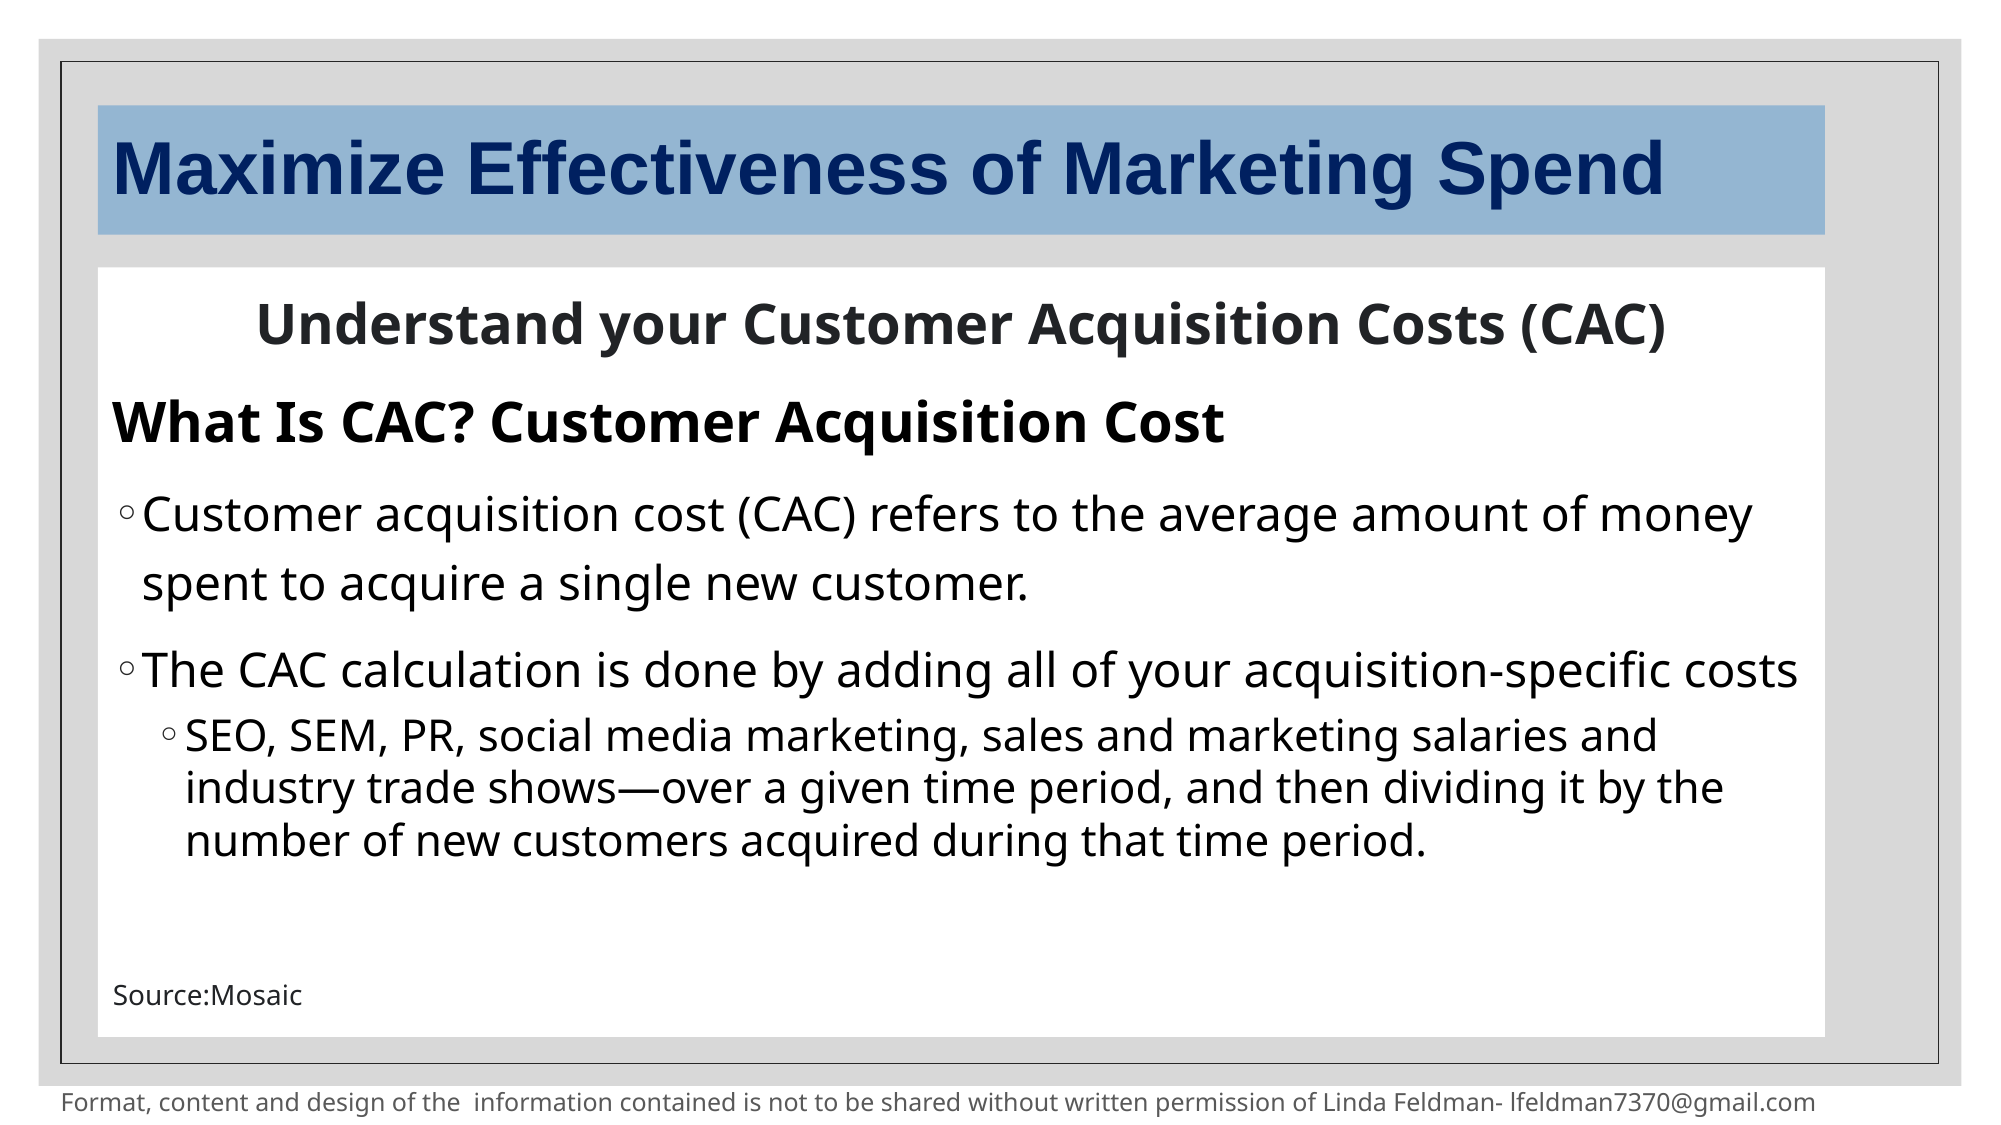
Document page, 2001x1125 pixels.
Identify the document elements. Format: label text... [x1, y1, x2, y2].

title Maximize Effectiveness of Marketing Spend [97, 105, 1825, 235]
text_box Format, content and design of the information contained is not to be shared without written permission of Linda Feldman- lfeldman7370@gmail.com [45, 1079, 1906, 1125]
list Understand your Customer Acquisition Costs (CAC) What Is CAC? Customer Acquisition Cost Customer acquisition cost (CAC) refers to the average amount of money spent to acquire a single new customer. The CAC calculation is done by adding all of your acquisition-specific costs SEO, SEM, PR, social media marketing, sales and marketing salaries and industry trade shows—over a given time period, and then dividing it by the number of new customers acquired during that time period. Source:Mosaic [97, 267, 1825, 1037]
